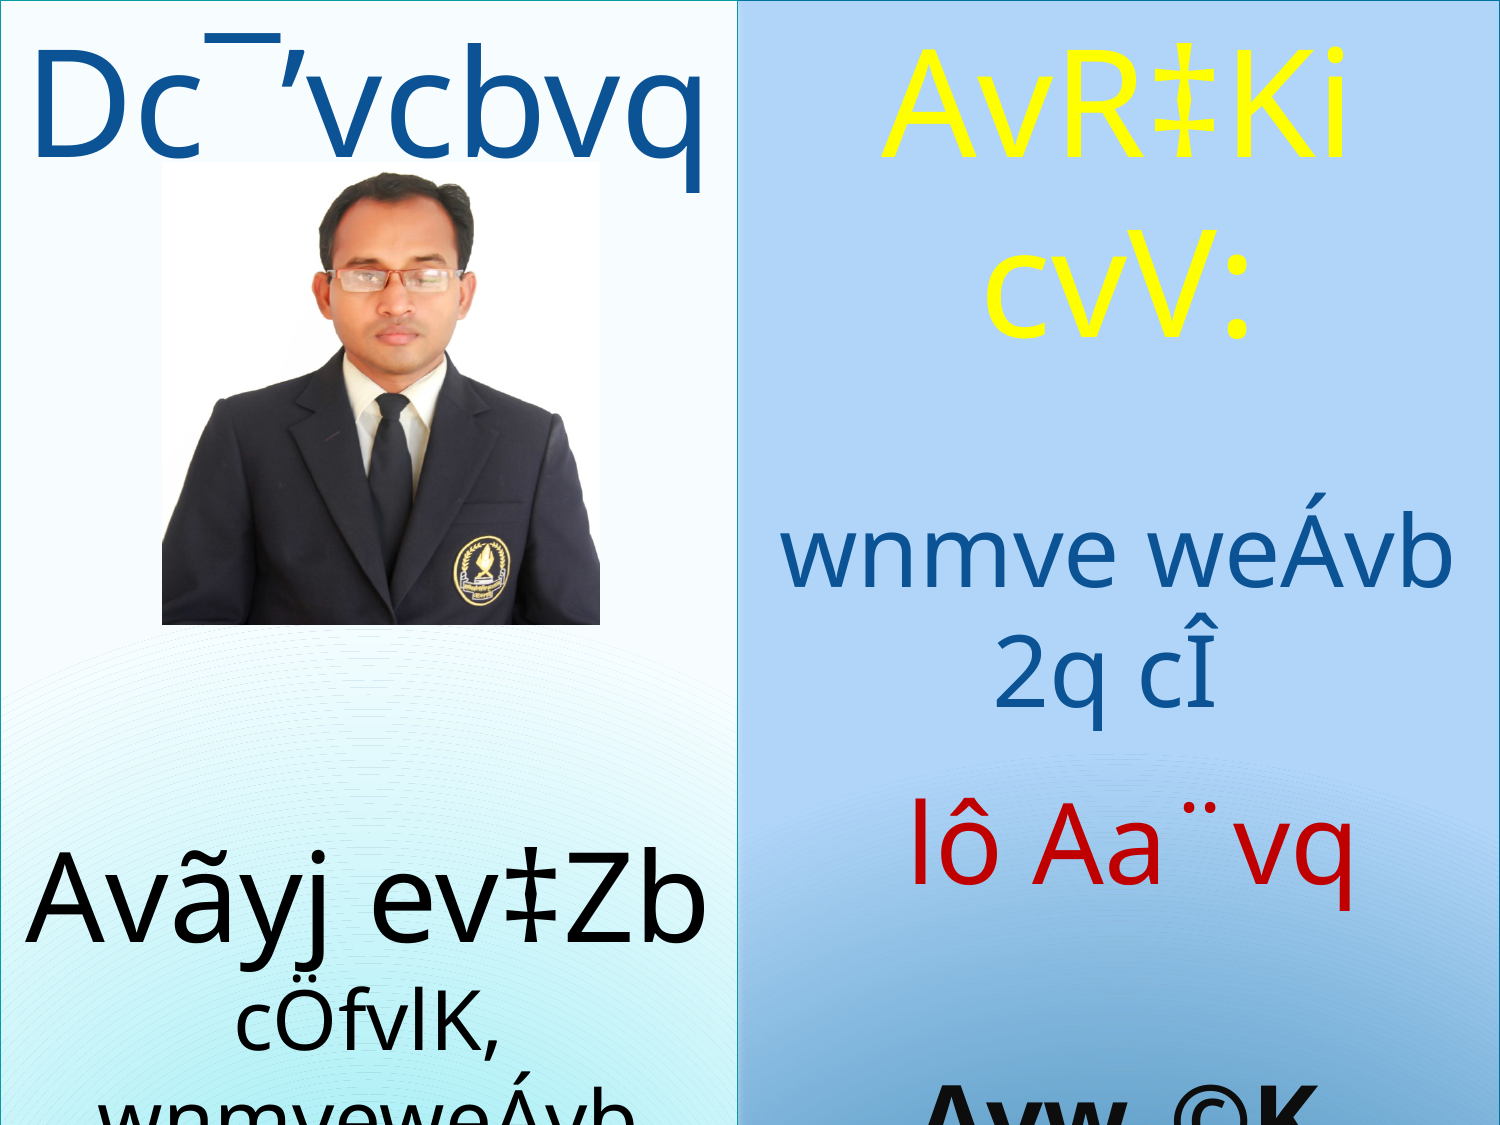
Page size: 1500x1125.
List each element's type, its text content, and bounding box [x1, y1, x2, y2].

text_box Dc¯’vcbvqt Avãyj ev‡Zb cÖfvlK, wnmveweÁvb K¨v›Ub‡g›U cvewjK ¯‹zj I K‡jR, †gv‡gbkvnx| [0, 0, 738, 1125]
text_box AvR‡Ki cvV: wnmve weÁvb 2q cÎ lô Aa¨vq Avw_©K weeiYx we‡kølY [738, 0, 1500, 1125]
picture [162, 162, 601, 626]
